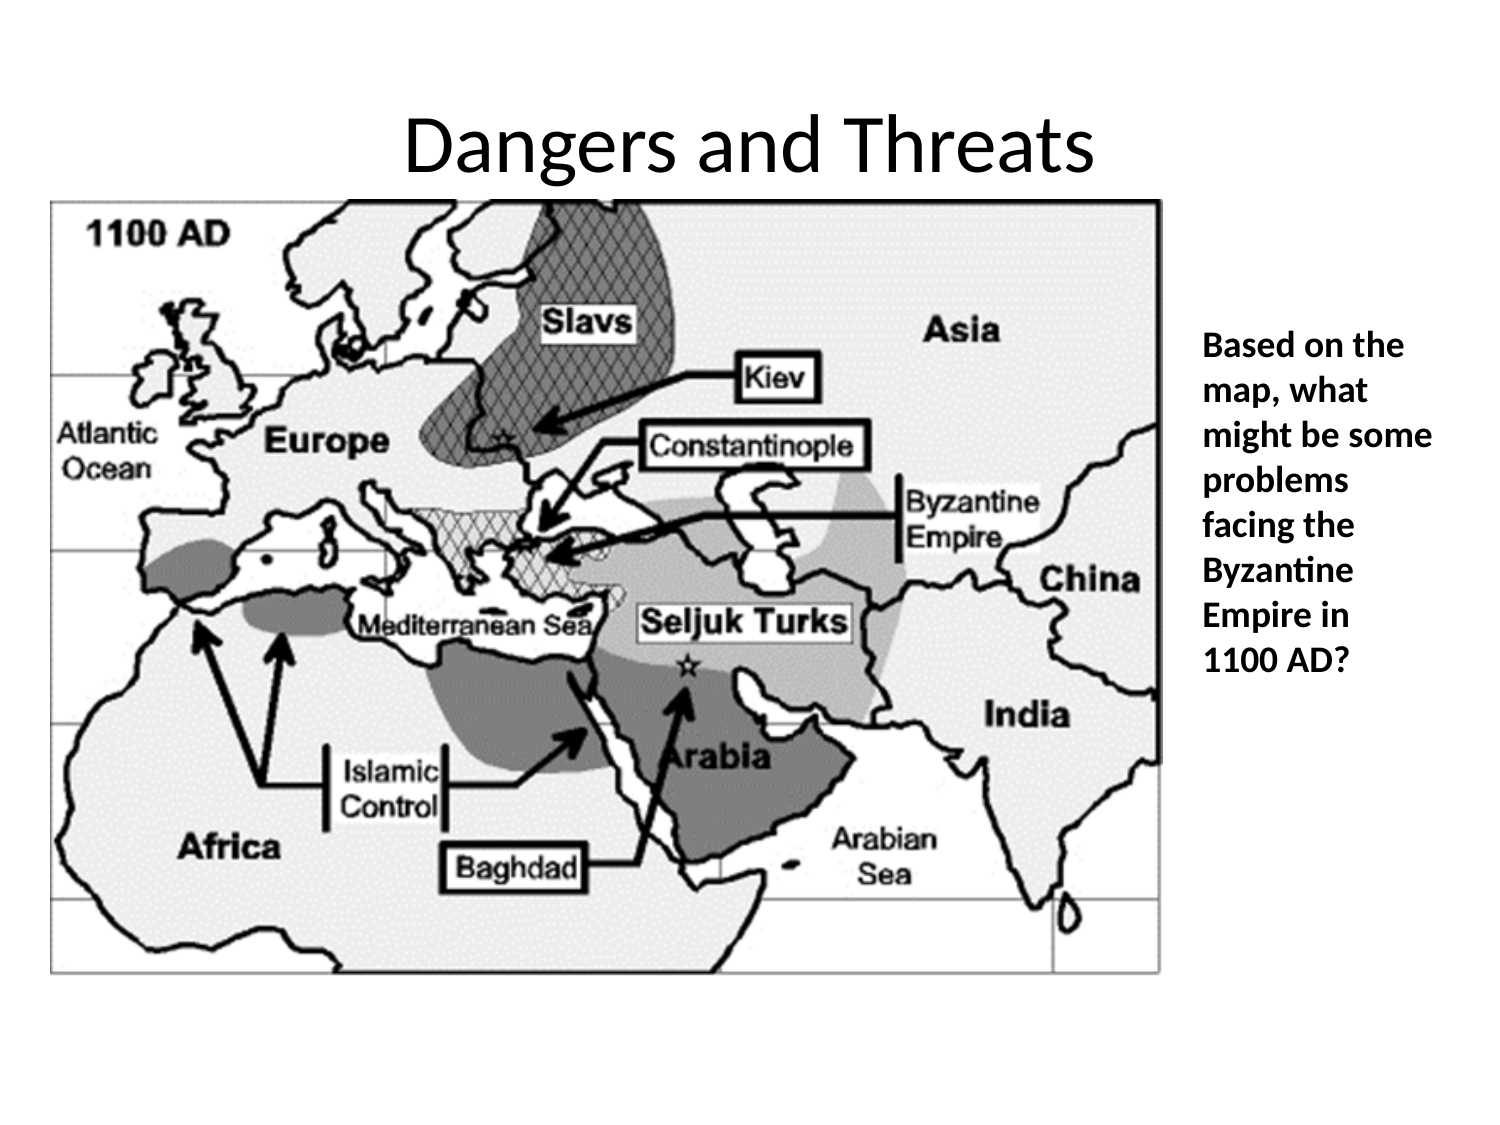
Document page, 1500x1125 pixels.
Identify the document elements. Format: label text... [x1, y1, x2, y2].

picture [49, 199, 1163, 978]
text_box Based on the map, what might be some problems facing the Byzantine Empire in 1100 AD? [1187, 312, 1463, 733]
title Dangers and Threats [75, 45, 1425, 233]
